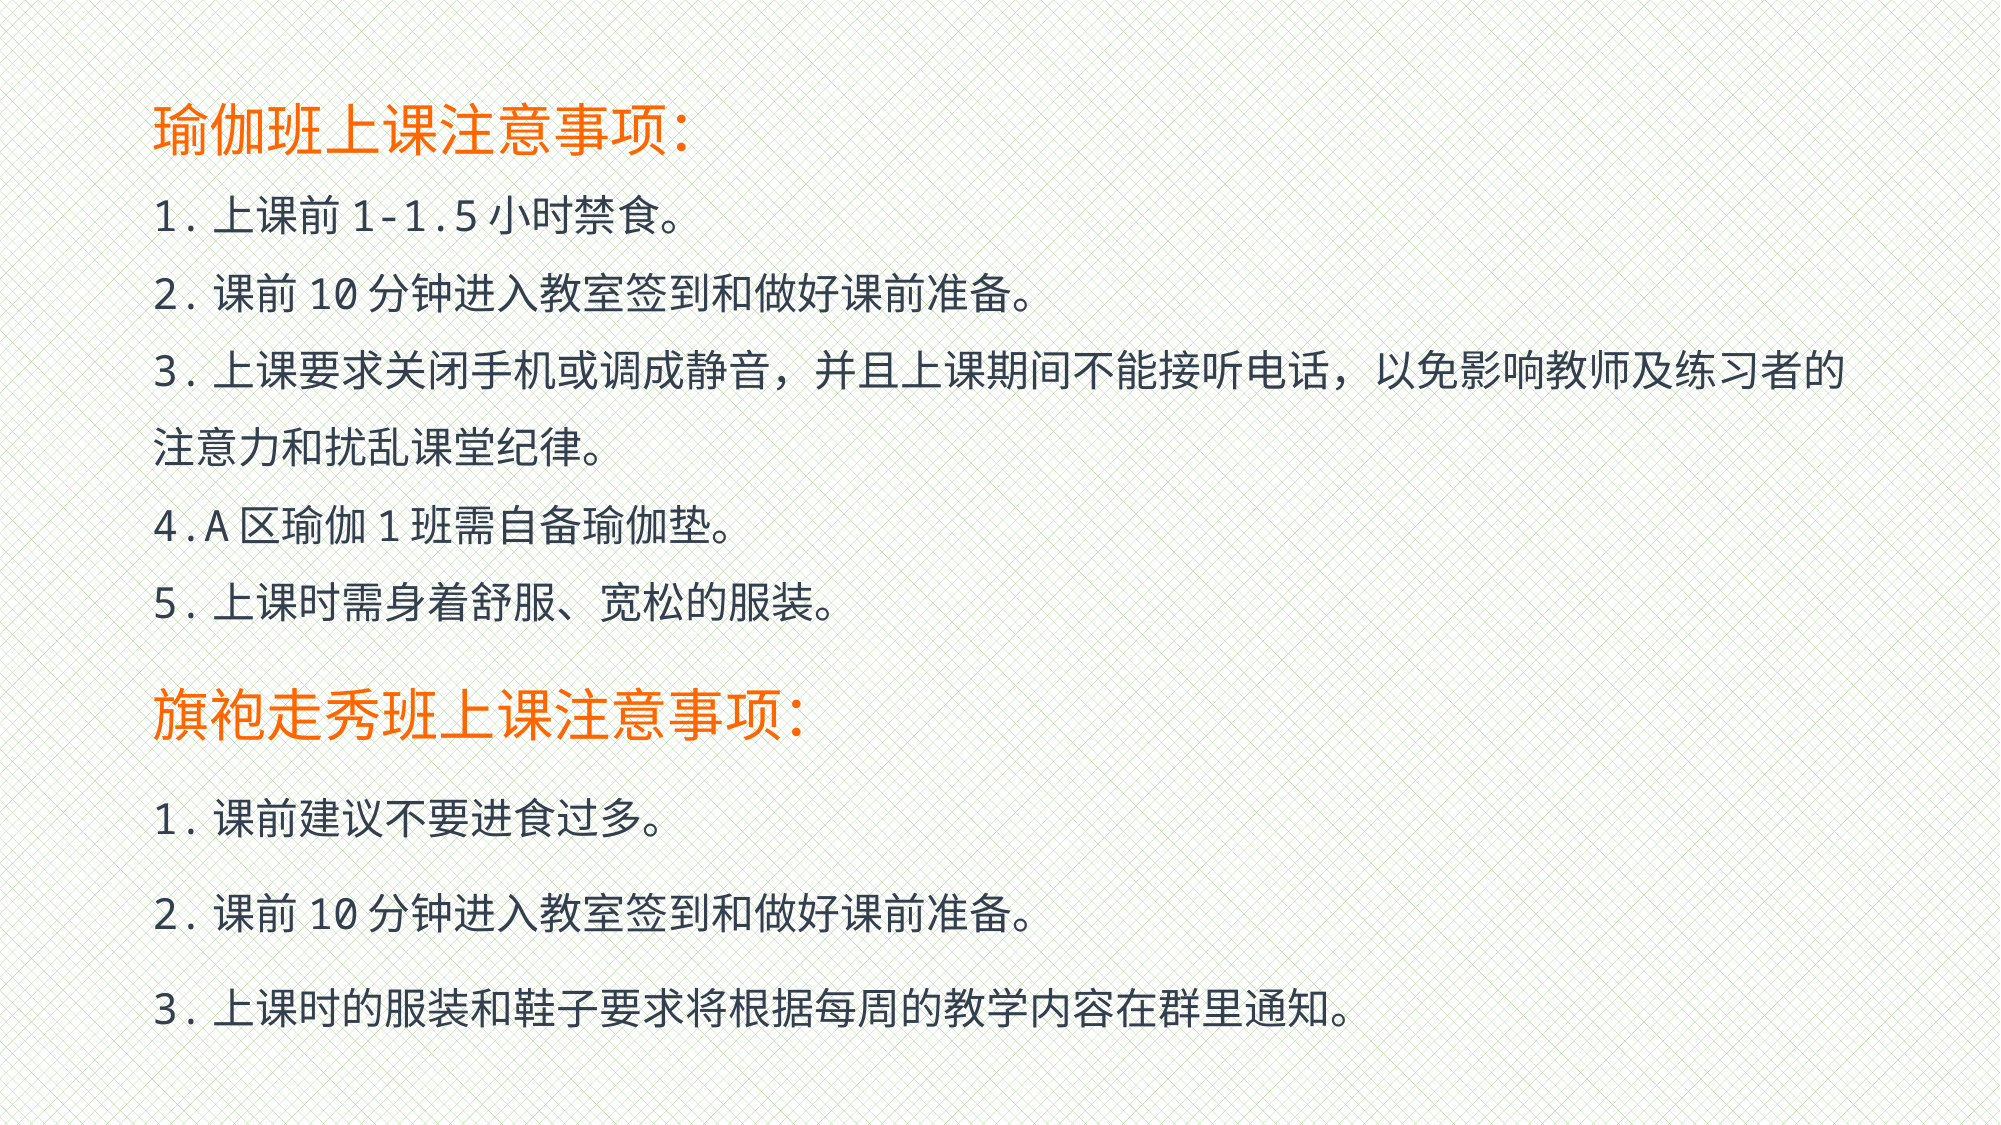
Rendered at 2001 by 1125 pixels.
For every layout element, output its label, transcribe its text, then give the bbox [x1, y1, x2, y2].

title 瑜伽班上课注意事项： 1.上课前1-1.5小时禁食。 2.课前10分钟进入教室签到和做好课前准备。 3.上课要求关闭手机或调成静音，并且上课期间不能接听电话，以免影响教师及练习者的注意力和扰乱课堂纪律。 4.A区瑜伽1班需自备瑜伽垫。 5.上课时需身着舒服、宽松的服装。 [137, 50, 1863, 637]
list 旗袍走秀班上课注意事项： 1.课前建议不要进食过多。 2.课前10分钟进入教室签到和做好课前准备。 3.上课时的服装和鞋子要求将根据每周的教学内容在群里通知。 [137, 637, 1863, 1045]
